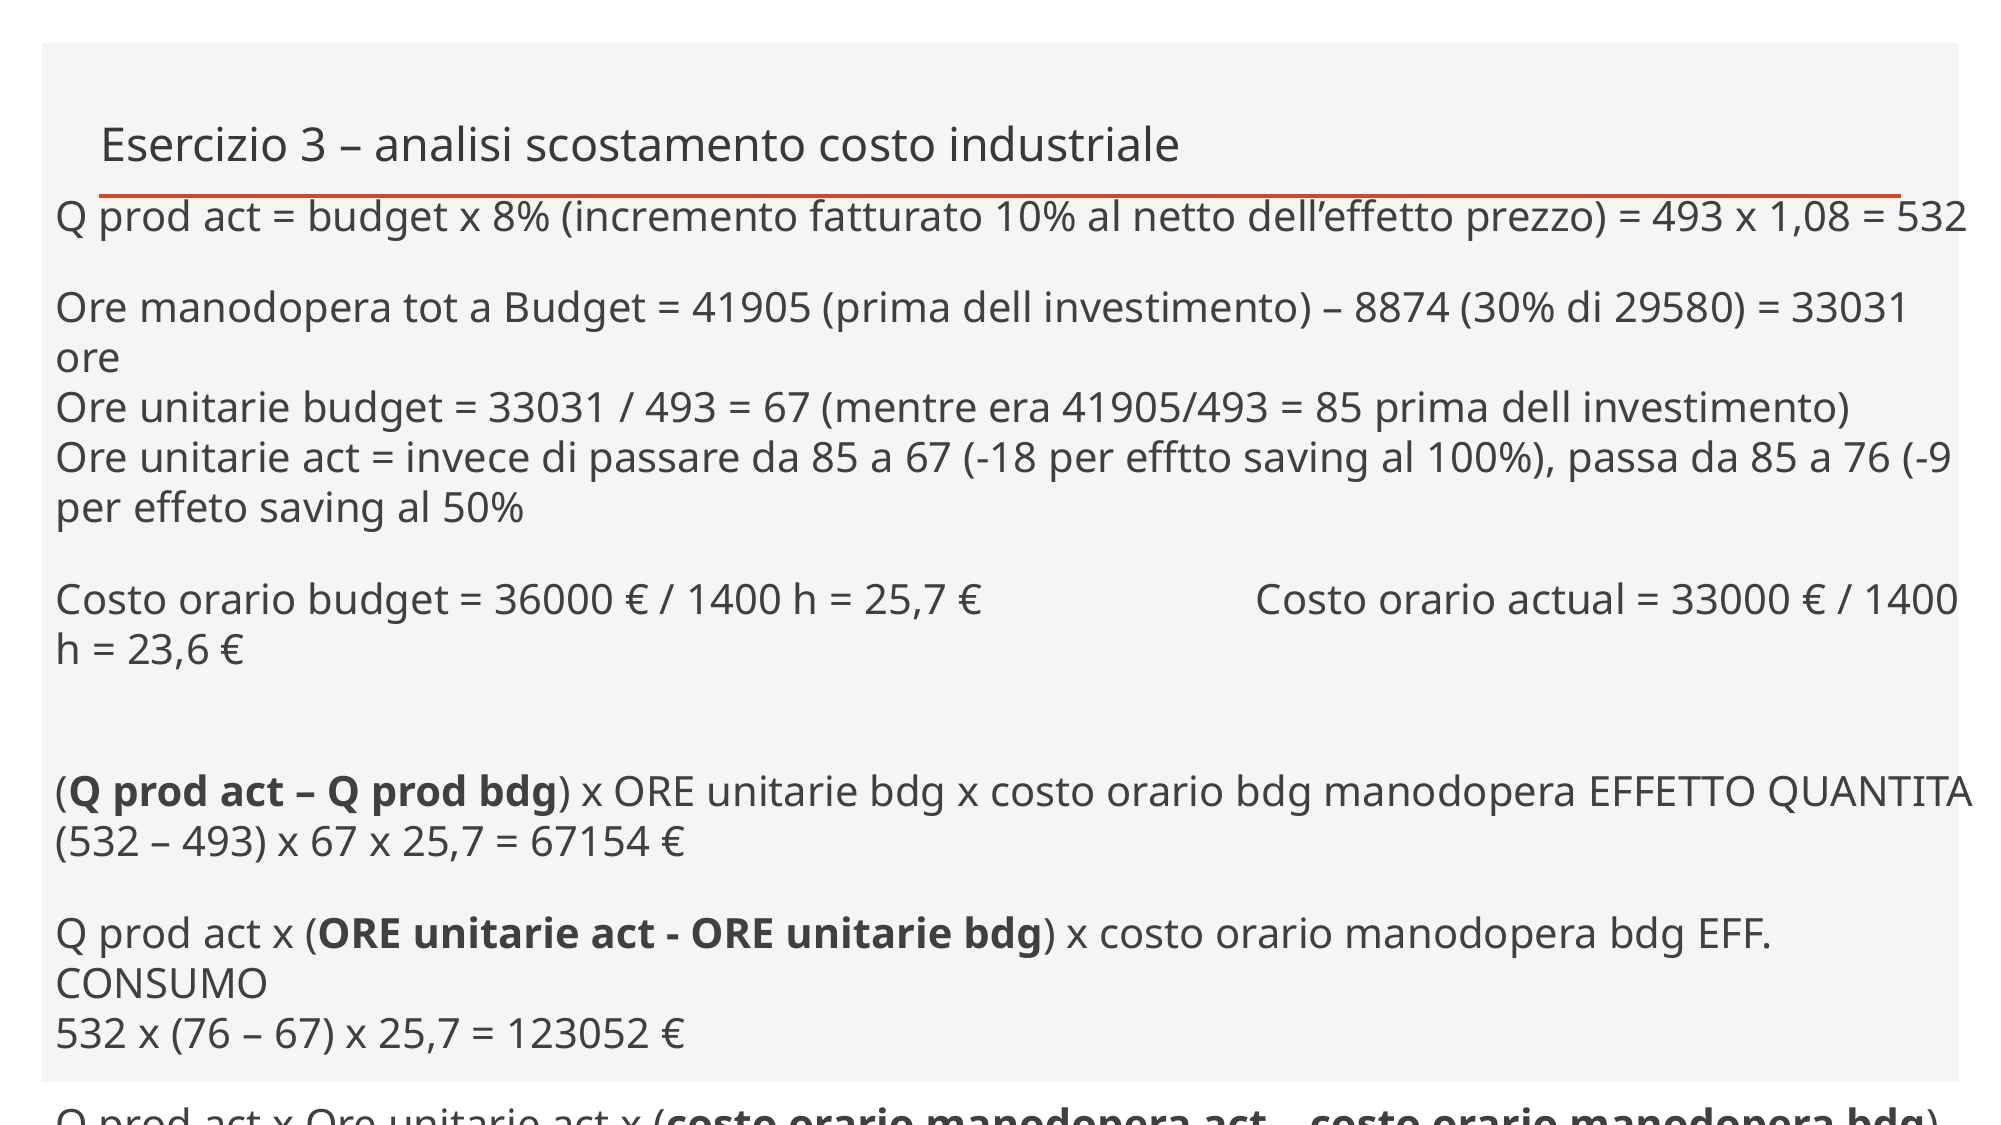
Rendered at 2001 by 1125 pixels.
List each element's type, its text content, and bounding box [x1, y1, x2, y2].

title Esercizio 3 – analisi scostamento costo industriale [85, 73, 1411, 179]
text_box Q prod act = budget x 8% (incremento fatturato 10% al netto dell’effetto prezzo) = 493 x 1,08 = 532 Ore manodopera tot a Budget = 41905 (prima dell investimento) – 8874 (30% di 29580) = 33031 ore Ore unitarie budget = 33031 / 493 = 67 (mentre era 41905/493 = 85 prima dell investimento) Ore unitarie act = invece di passare da 85 a 67 (-18 per efftto saving al 100%), passa da 85 a 76 (-9 per effeto saving al 50% Costo orario budget = 36000 € / 1400 h = 25,7 € Costo orario actual = 33000 € / 1400 h = 23,6 € (Q prod act – Q prod bdg) x ORE unitarie bdg x costo orario bdg manodopera EFFETTO QUANTITA (532 – 493) x 67 x 25,7 = 67154 € Q prod act x (ORE unitarie act - ORE unitarie bdg) x costo orario manodopera bdg EFF. CONSUMO 532 x (76 – 67) x 25,7 = 123052 € Q prod act x Ore unitarie act x (costo orario manodopera act – costo orario manodopera bdg) EFFETTO PREZZO 532 x 76 x (23,6 – 25,7) = - 84907 € [40, 181, 2000, 1065]
